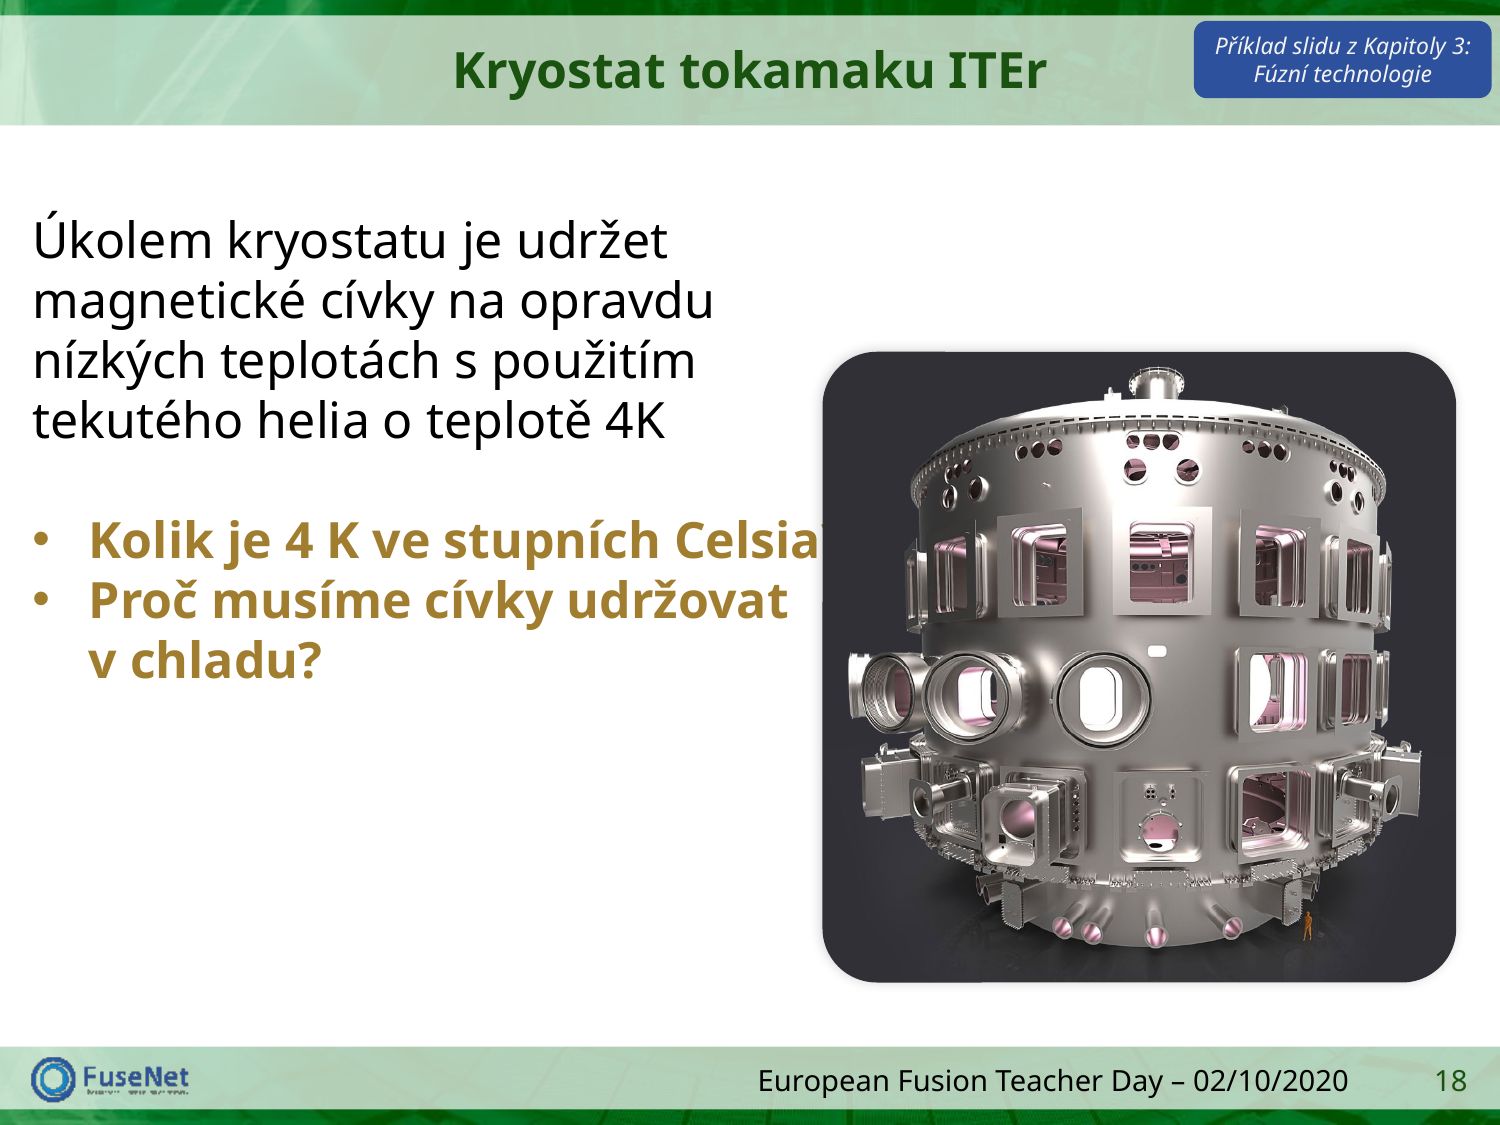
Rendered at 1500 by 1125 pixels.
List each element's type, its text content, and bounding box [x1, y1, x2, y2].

picture [822, 351, 1457, 983]
text_box Příklad slidu z Kapitoly 3: Fúzní technologie [1193, 20, 1492, 99]
slide_number 18 [1383, 1054, 1483, 1106]
picture [30, 1056, 193, 1104]
picture [0, 1110, 1500, 1125]
text_box Úkolem kryostatu je udržet magnetické cívky na opravdu nízkých teplotách s použitím tekutého helia o teplotě 4K Kolik je 4 K ve stupních Celsia? Proč musíme cívky udržovat v chladu? [17, 201, 1326, 696]
picture [0, 0, 1500, 15]
footer European Fusion Teacher Day – 02/10/2020 [218, 1054, 1365, 1106]
title Kryostat tokamaku ITEr [0, 38, 1500, 110]
